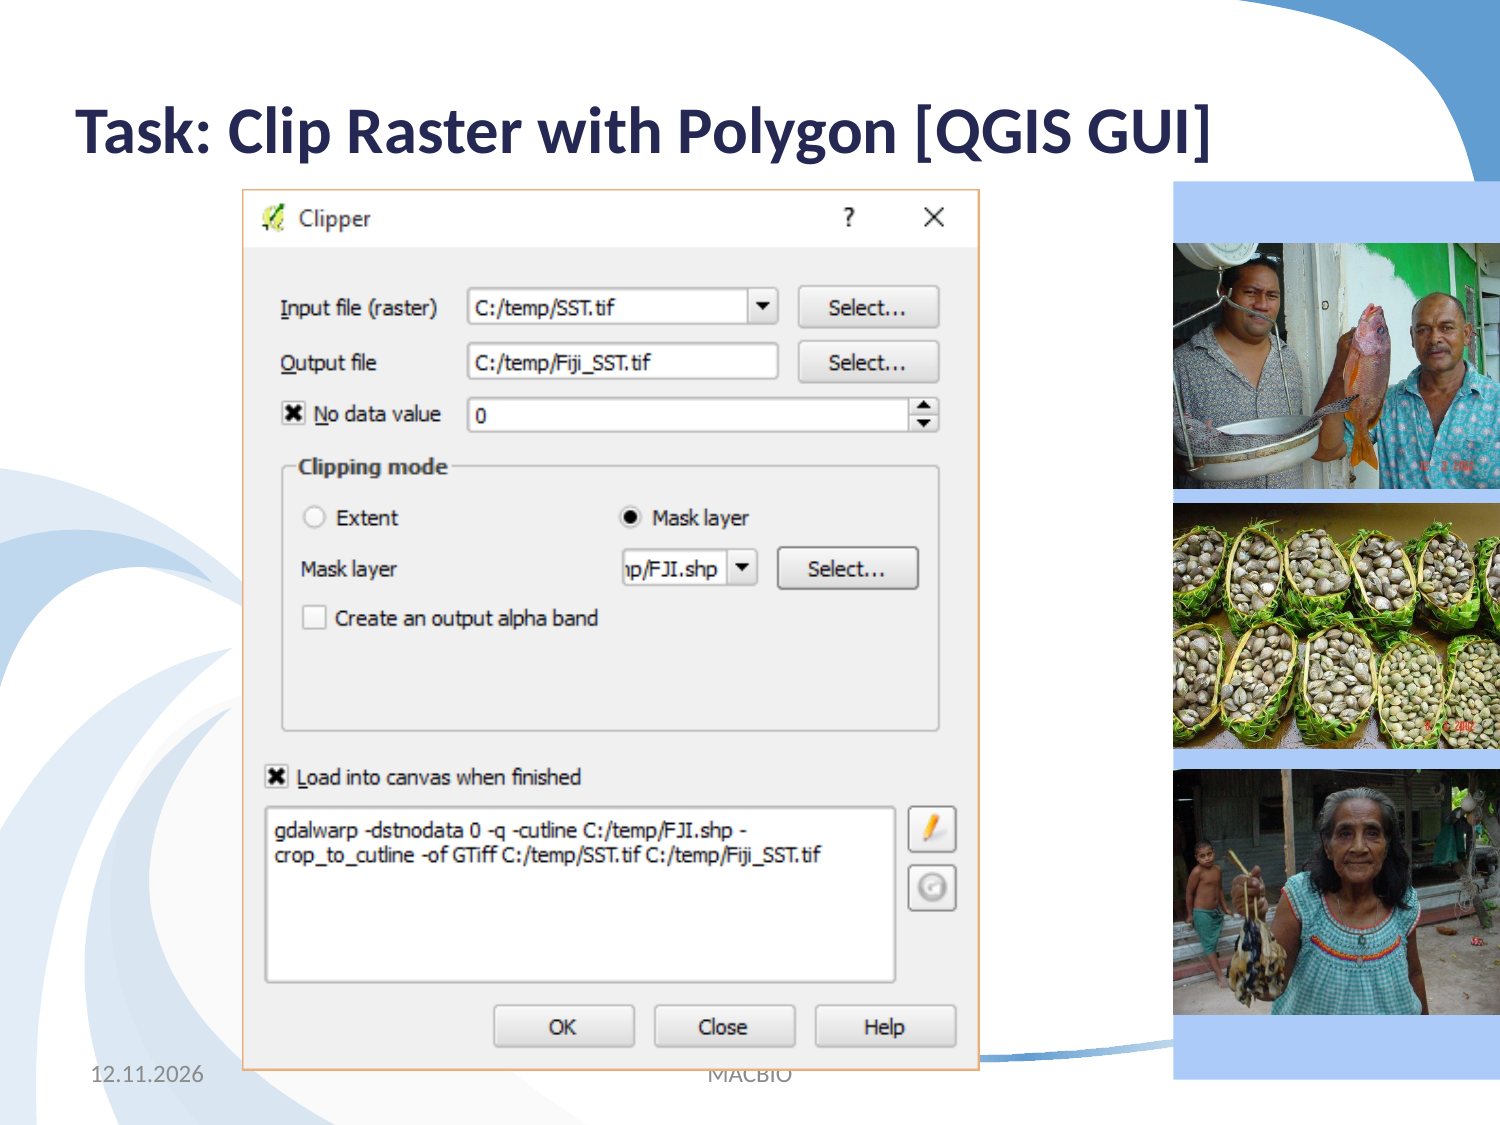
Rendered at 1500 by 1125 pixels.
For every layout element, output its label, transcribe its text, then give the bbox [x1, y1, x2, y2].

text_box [1173, 181, 1500, 1080]
picture [241, 189, 980, 1072]
text_box Task: Clip Raster with Polygon [QGIS GUI] [60, 79, 1336, 182]
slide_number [75, 1042, 425, 1103]
footer MACBIO [512, 1042, 988, 1103]
